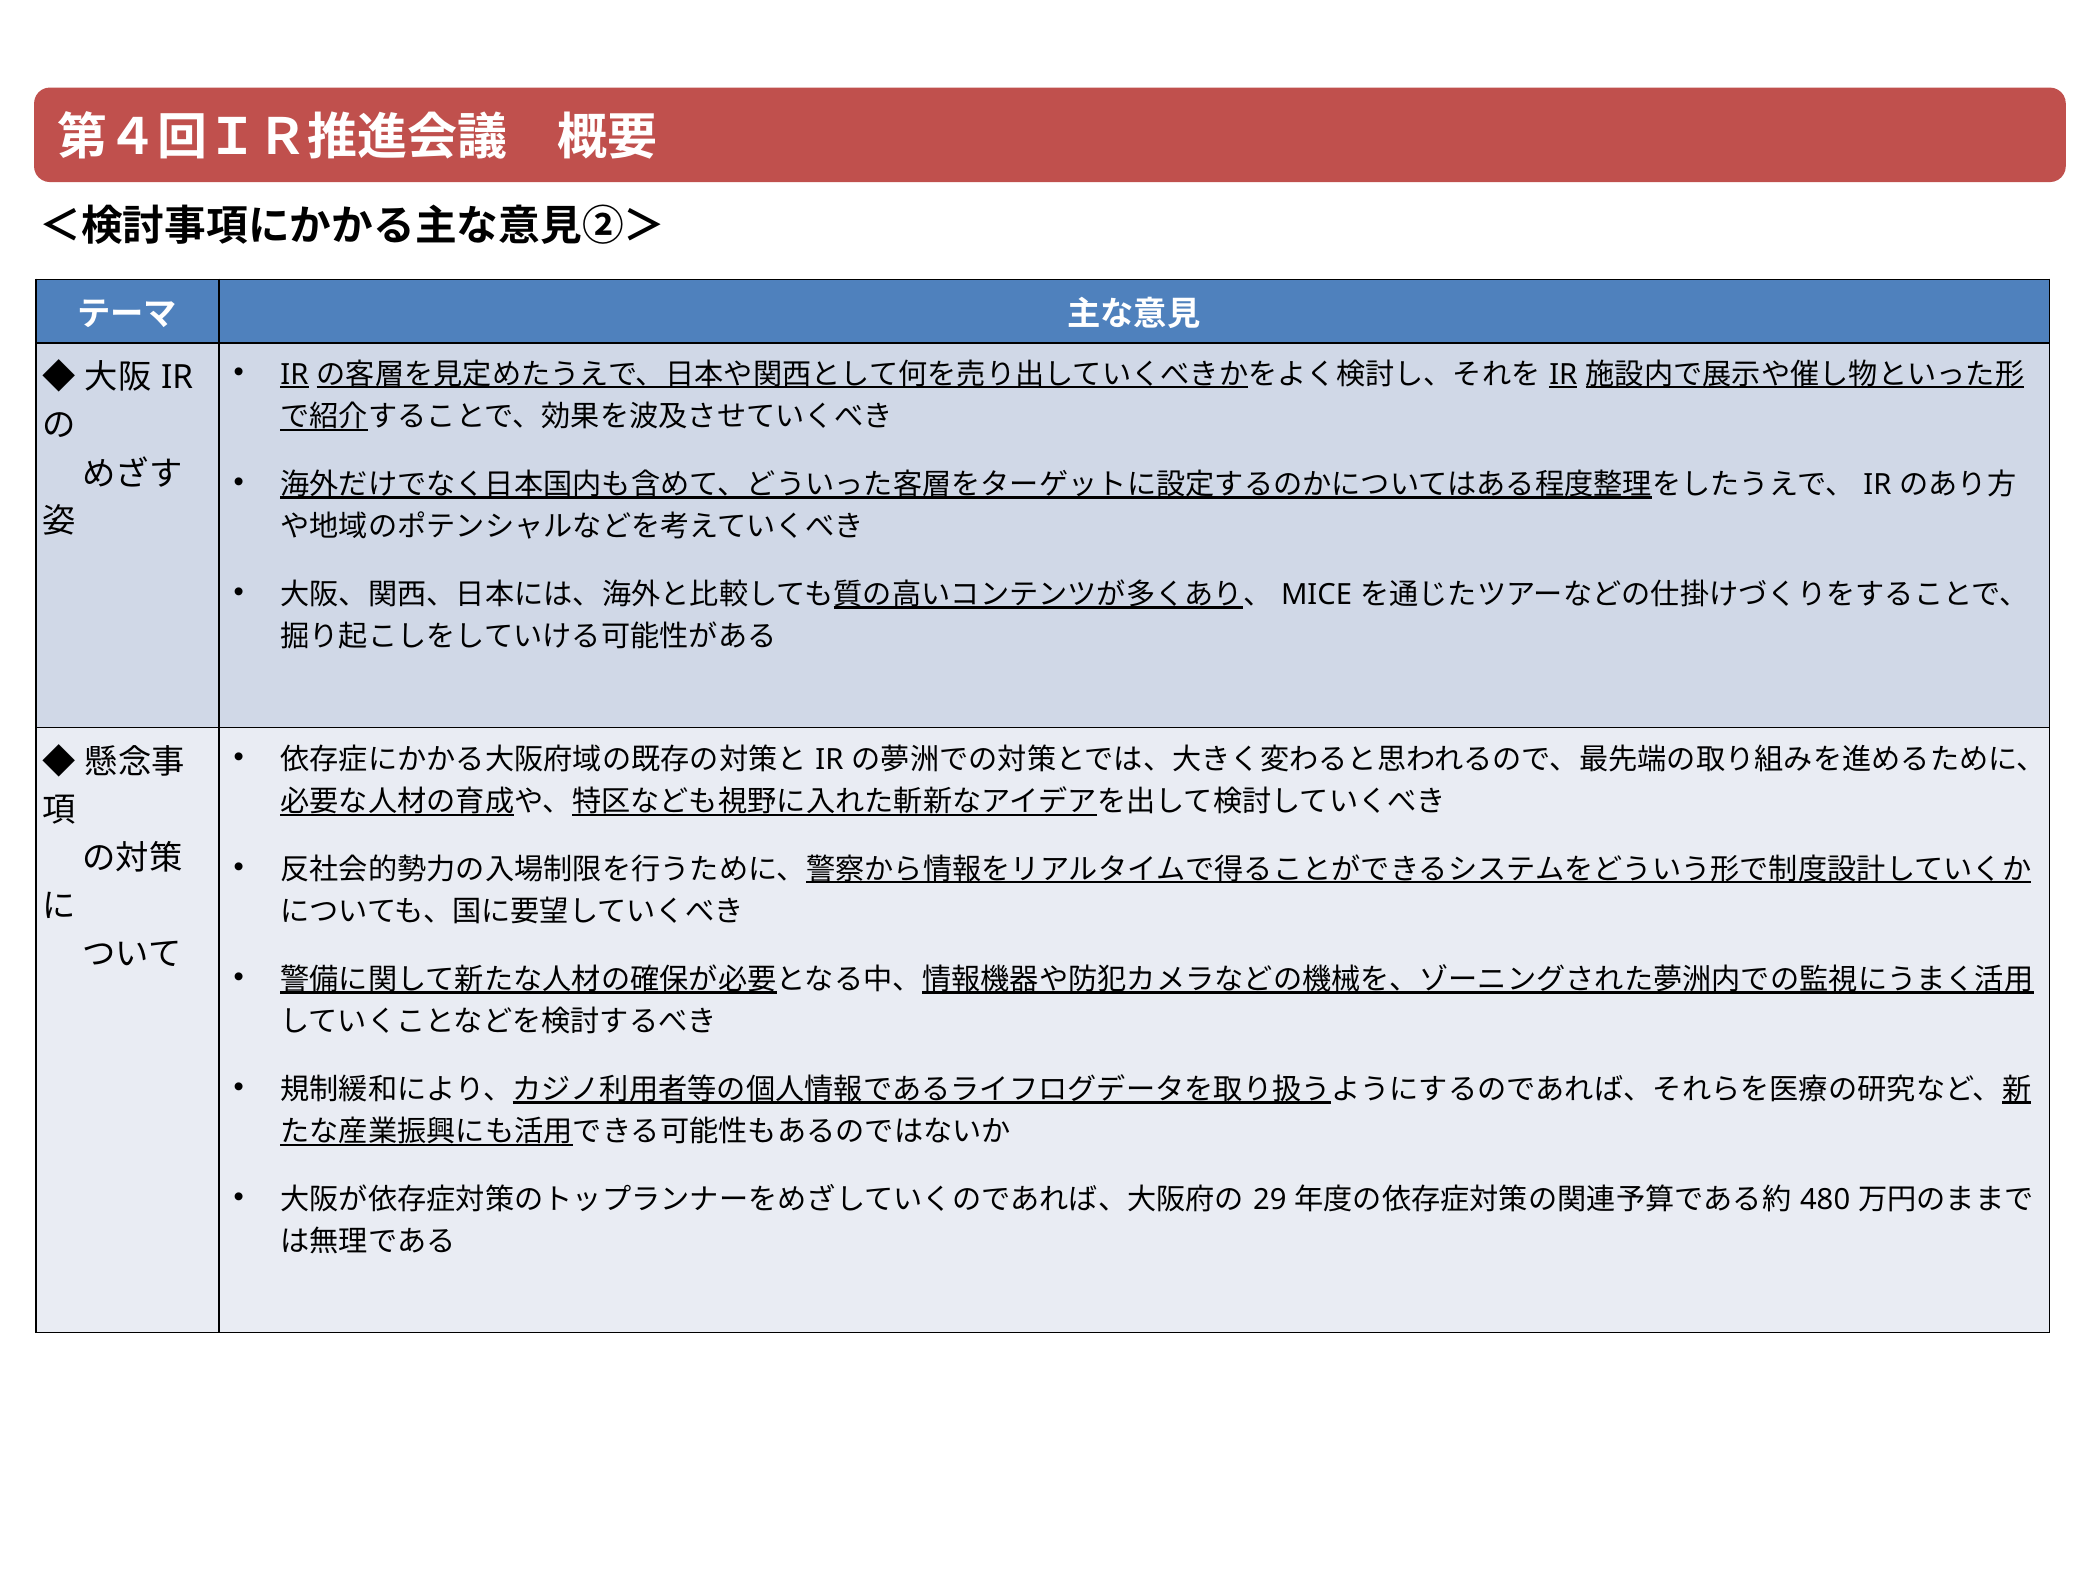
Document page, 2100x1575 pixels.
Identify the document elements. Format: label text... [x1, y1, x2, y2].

table_cell 依存症にかかる大阪府域の既存の対策とIRの夢洲での対策とでは、大きく変わると思われるので、最先端の取り組みを進めるために、必要な人材の育成や、特区なども視野に入れた斬新なアイデアを出して検討していくべき 反社会的勢力の入場制限を行うために、警察から情報をリアルタイムで得ることができるシステムをどういう形で制度設計していくかについても、国に要望していくべき 警備に関して新たな人材の確保が必要となる中、情報機器や防犯カメラなどの機械を、ゾーニングされた夢洲内での監視にうまく活用していくことなどを検討するべき 規制緩和により、カジノ利用者等の個人情報であるライフログデータを取り扱うようにするのであれば、それらを医療の研究など、新たな産業振興にも活用できる可能性もあるのではないか 大阪が依存症対策のトップランナーをめざしていくのであれば、大阪府の29年度の依存症対策の関連予算である約480万円のままでは無理である [220, 728, 2049, 1332]
text_box 第４回ＩＲ推進会議 概要 [31, 85, 2068, 185]
table_header 主な意見 [220, 280, 2049, 342]
table_header テーマ [37, 280, 218, 342]
table_cell IRの客層を見定めたうえで、日本や関西として何を売り出していくべきかをよく検討し、それをIR施設内で展示や催し物といった形で紹介することで、効果を波及させていくべき 海外だけでなく日本国内も含めて、どういった客層をターゲットに設定するのかについてはある程度整理をしたうえで、IRのあり方や地域のポテンシャルなどを考えていくべき 大阪、関西、日本には、海外と比較しても質の高いコンテンツが多くあり、MICEを通じたツアーなどの仕掛けづくりをすることで、掘り起こしをしていける可能性がある [220, 344, 2049, 727]
text_box ＜検討事項にかかる主な意見②＞ [22, 180, 698, 268]
table_cell ◆大阪IRの めざす姿 [37, 344, 218, 727]
table_cell ◆懸念事項 の対策に ついて [37, 728, 218, 1332]
